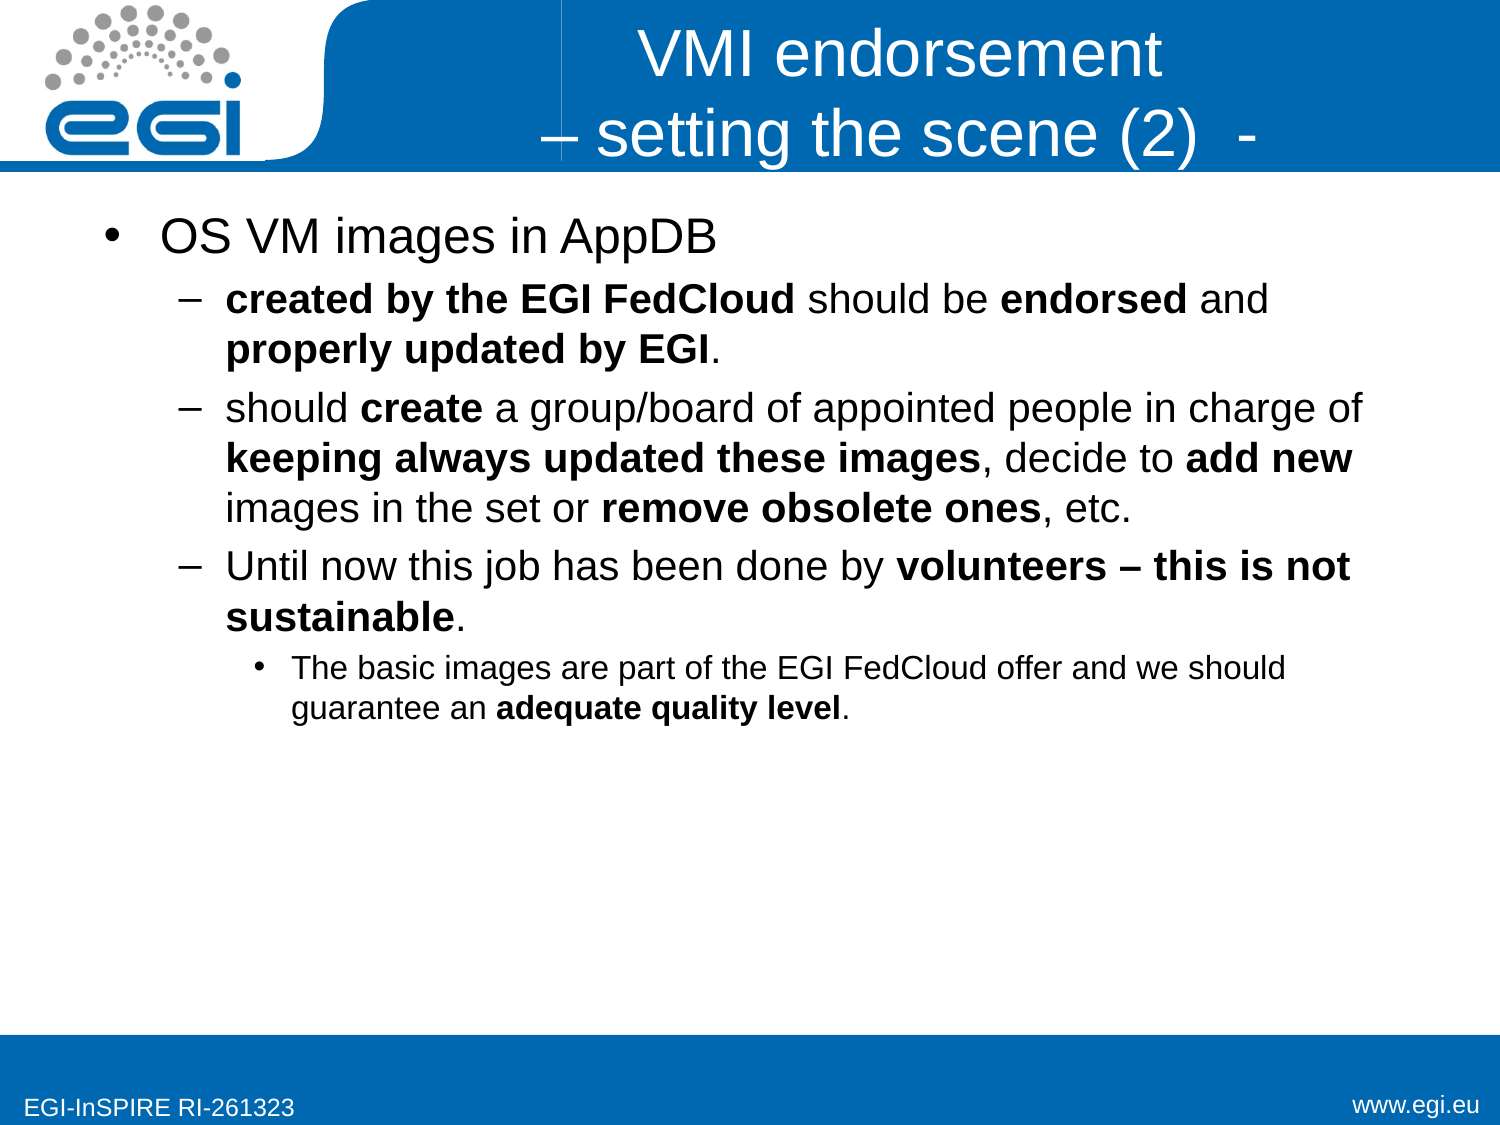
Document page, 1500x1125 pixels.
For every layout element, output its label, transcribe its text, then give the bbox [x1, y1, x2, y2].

picture [0, 0, 265, 161]
title VMI endorsement – setting the scene (2) - [348, 19, 1471, 161]
list OS VM images in AppDB created by the EGI FedCloud should be endorsed and properly updated by EGI. should create a group/board of appointed people in charge of keeping always updated these images, decide to add new images in the set or remove obsolete ones, etc. Until now this job has been done by volunteers – this is not sustainable. The basic images are part of the EGI FedCloud offer and we should guarantee an adequate quality level. [88, 196, 1414, 976]
